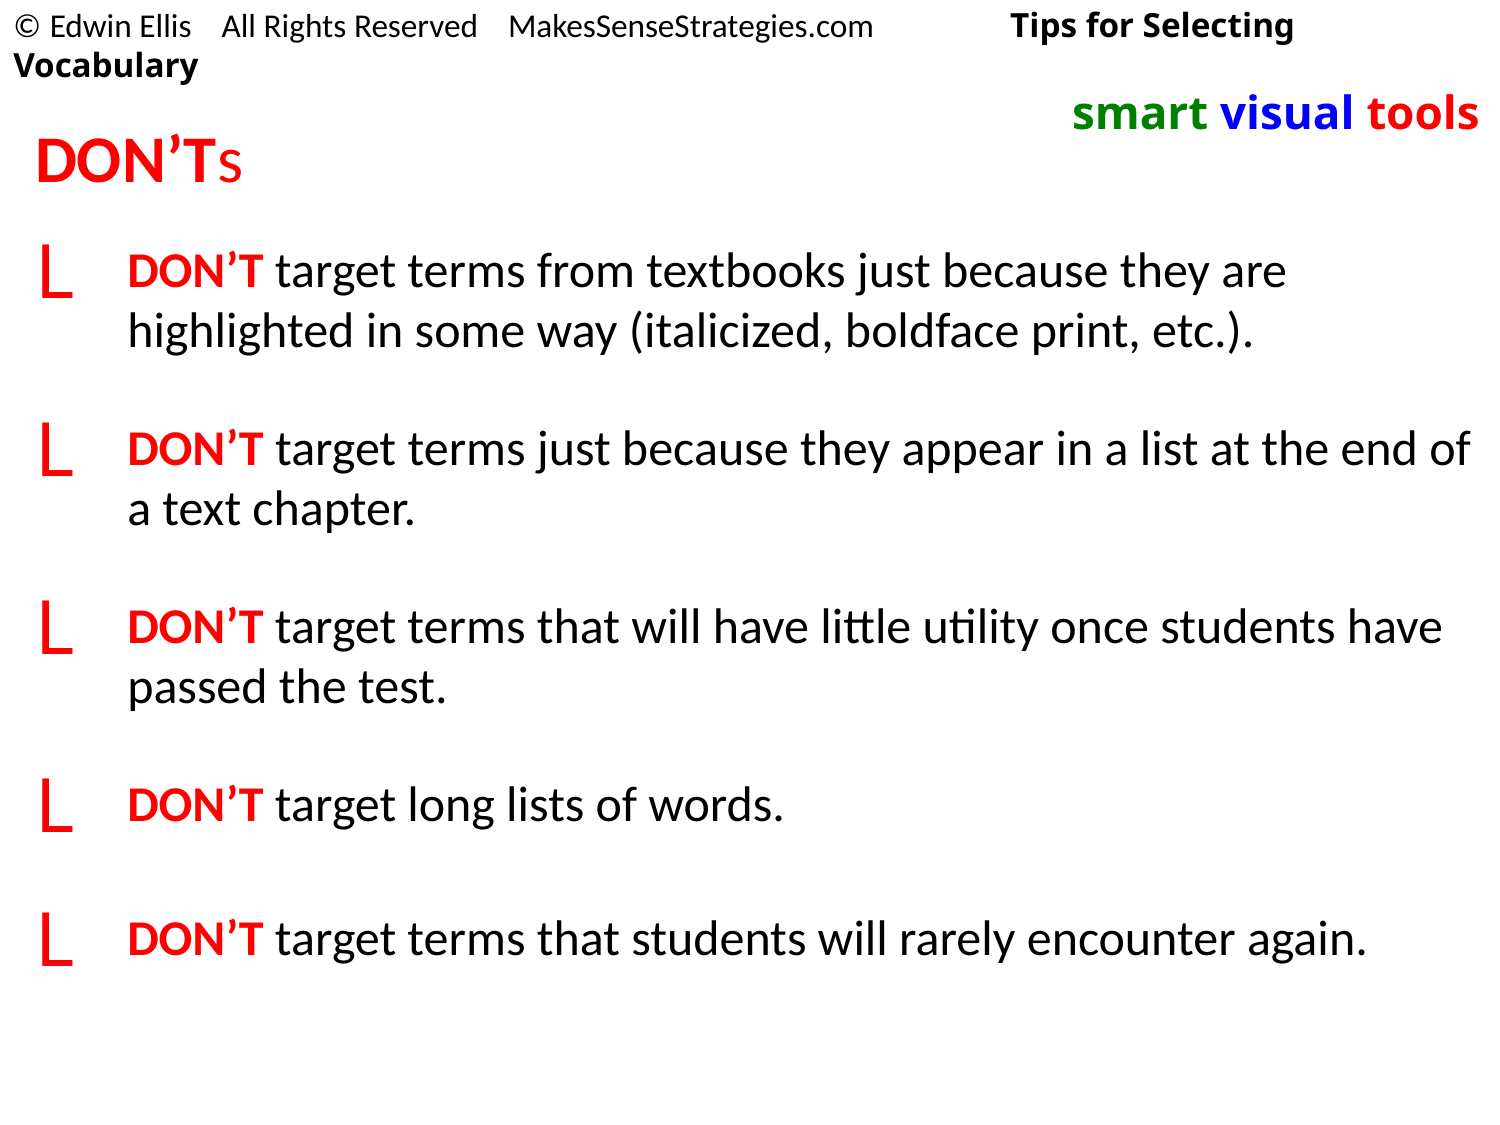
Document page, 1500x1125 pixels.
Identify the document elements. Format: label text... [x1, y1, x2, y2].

text_box © Edwin Ellis All Rights Reserved MakesSenseStrategies.com Tips for Selecting Vocabulary smart visual tools [0, 0, 1495, 147]
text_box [19, 572, 1492, 723]
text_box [19, 393, 1492, 545]
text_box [19, 215, 1492, 367]
text_box DON’Ts [20, 108, 816, 203]
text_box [19, 750, 1492, 857]
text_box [19, 884, 1492, 991]
